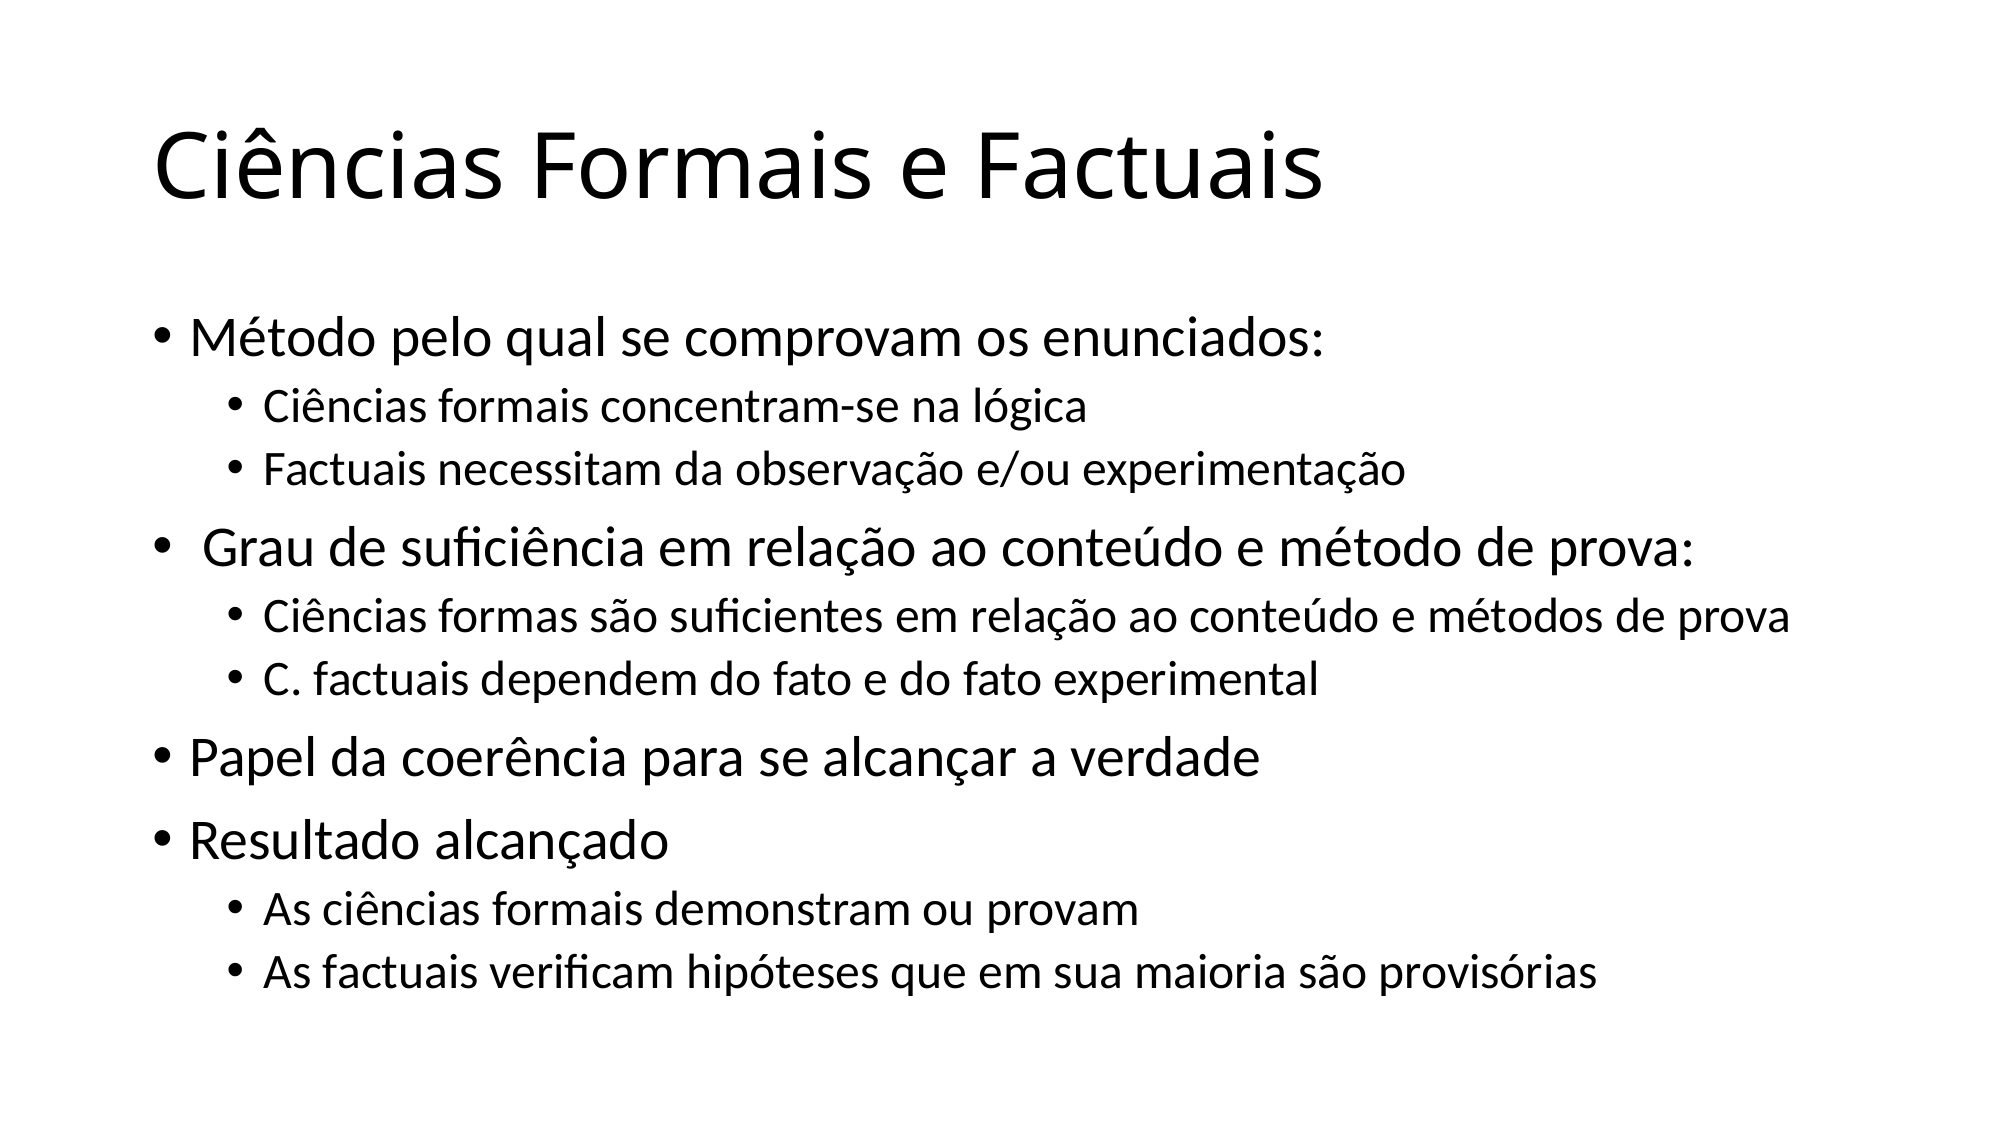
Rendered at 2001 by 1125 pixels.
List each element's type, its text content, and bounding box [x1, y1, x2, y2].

list Método pelo qual se comprovam os enunciados: Ciências formais concentram-se na lógica Factuais necessitam da observação e/ou experimentação Grau de suficiência em relação ao conteúdo e método de prova: Ciências formas são suficientes em relação ao conteúdo e métodos de prova C. factuais dependem do fato e do fato experimental Papel da coerência para se alcançar a verdade Resultado alcançado As ciências formais demonstram ou provam As factuais verificam hipóteses que em sua maioria são provisórias [137, 299, 1863, 1014]
title Ciências Formais e Factuais [137, 59, 1863, 278]
